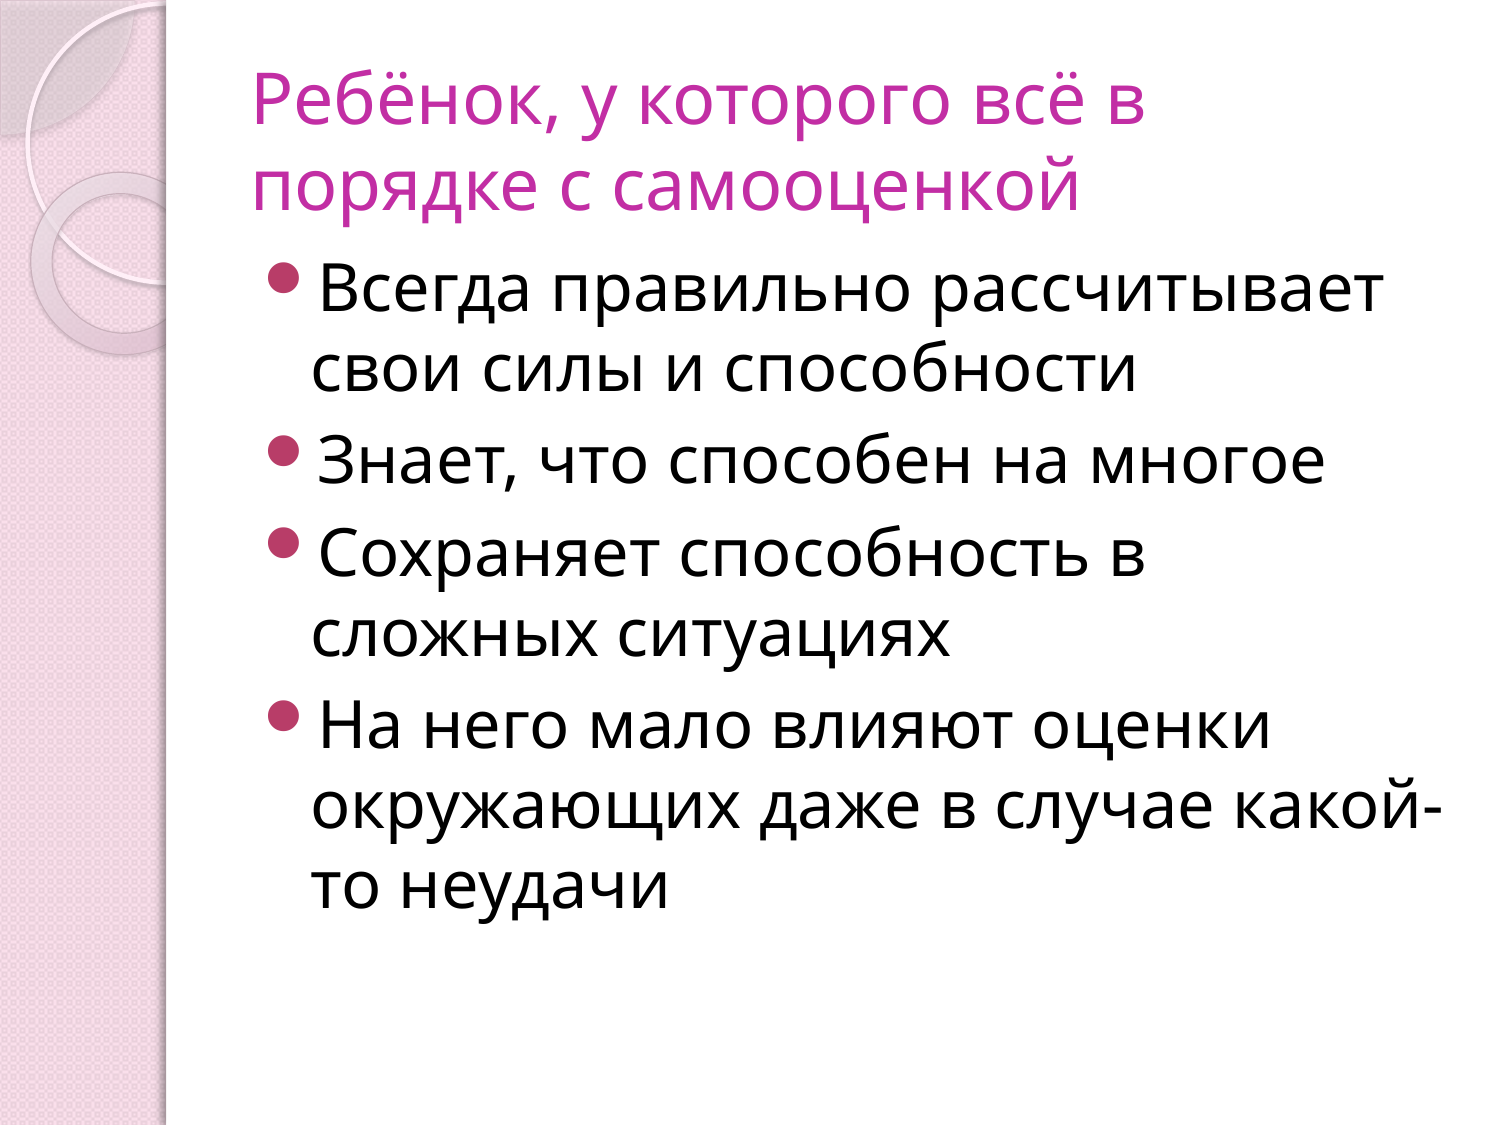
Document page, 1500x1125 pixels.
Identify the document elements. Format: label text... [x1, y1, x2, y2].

list Всегда правильно рассчитывает свои силы и способности Знает, что способен на многое Сохраняет способность в сложных ситуациях На него мало влияют оценки окружающих даже в случае какой-то неудачи [235, 237, 1466, 1025]
title Ребёнок, у которого всё в порядке с самооценкой [235, 45, 1466, 233]
